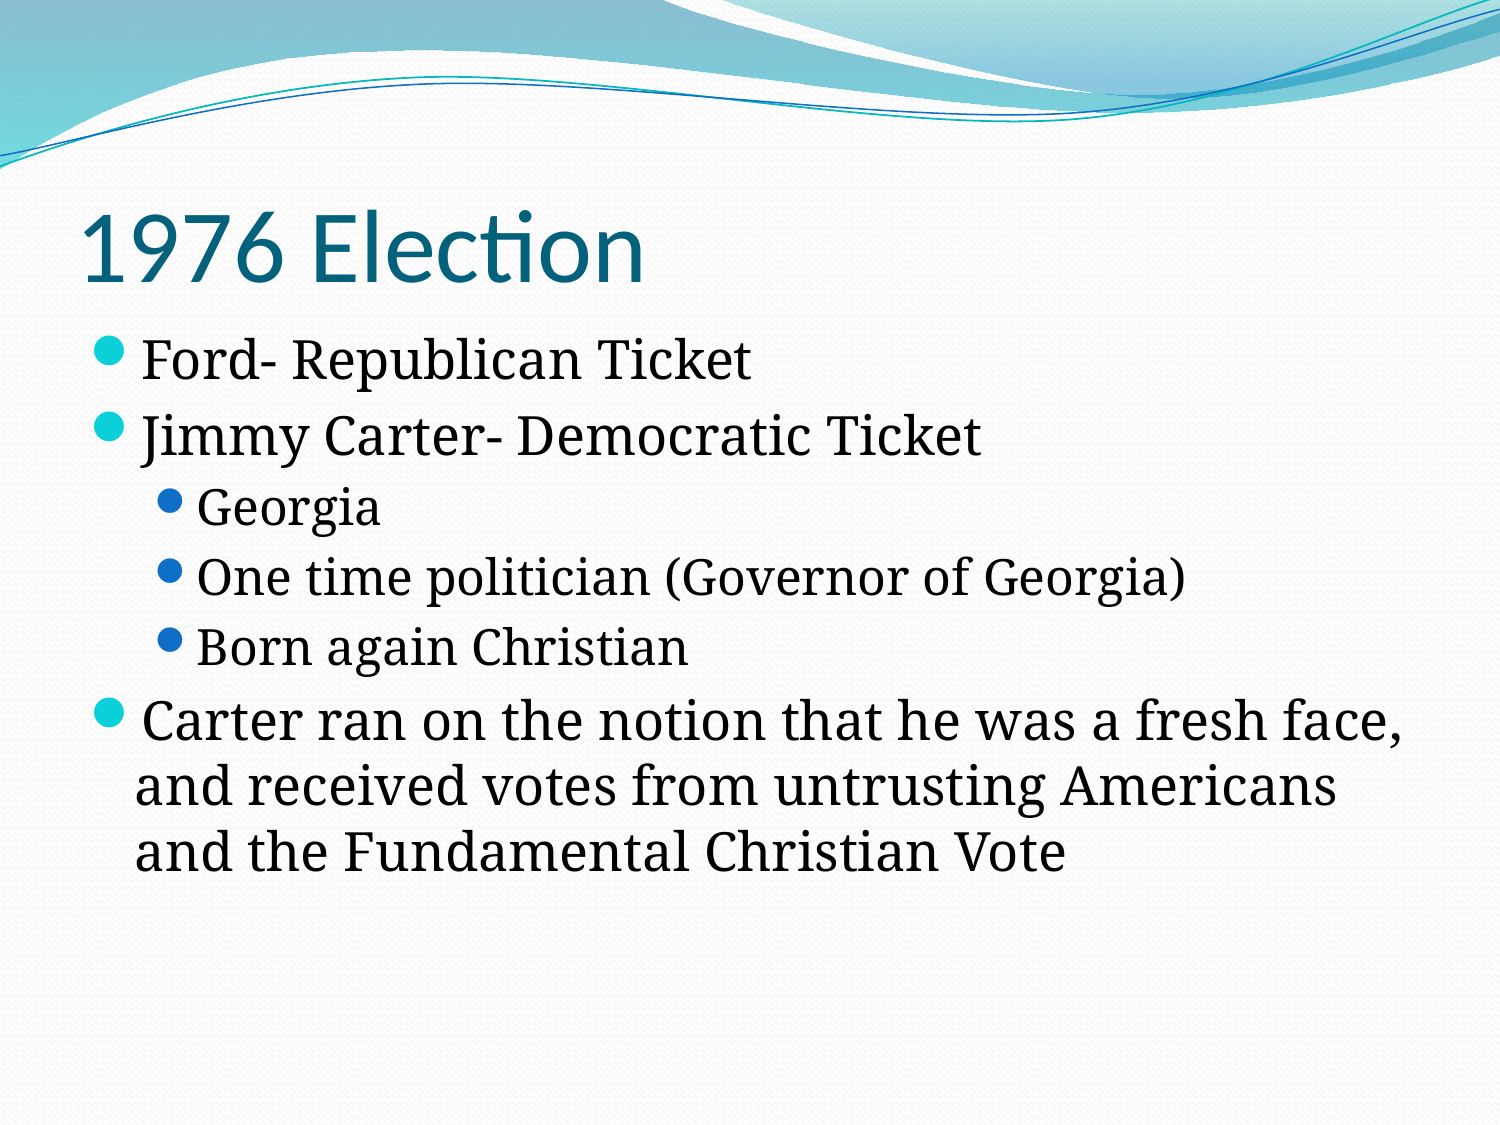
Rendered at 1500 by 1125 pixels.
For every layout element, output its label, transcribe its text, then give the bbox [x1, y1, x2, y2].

title 1976 Election [75, 115, 1425, 303]
list Ford- Republican Ticket Jimmy Carter- Democratic Ticket Georgia One time politician (Governor of Georgia) Born again Christian Carter ran on the notion that he was a fresh face, and received votes from untrusting Americans and the Fundamental Christian Vote [75, 317, 1425, 1038]
